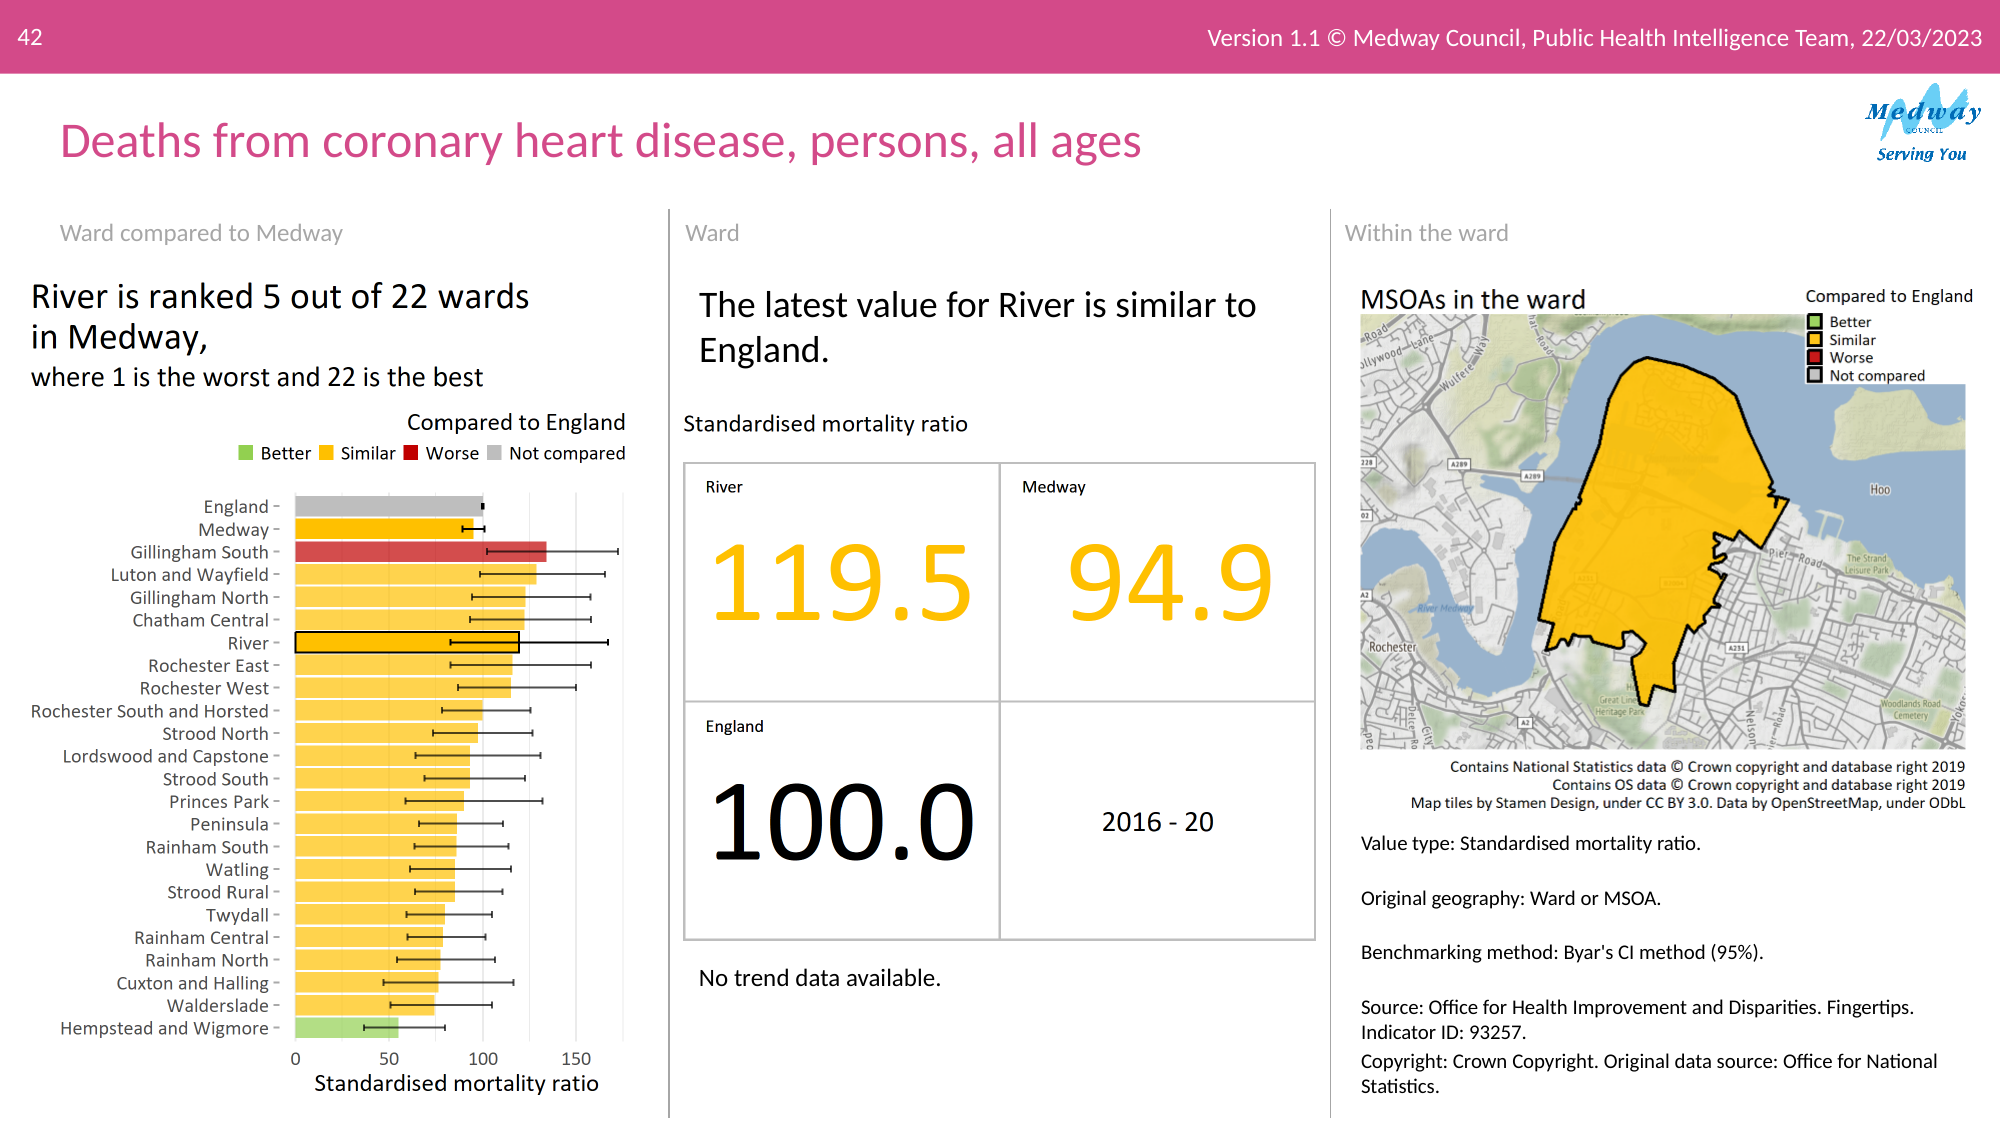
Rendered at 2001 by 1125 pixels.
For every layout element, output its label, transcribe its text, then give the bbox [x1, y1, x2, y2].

list The latest value for River is similar to England. [684, 272, 1316, 386]
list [19, 271, 646, 1107]
list Version 1.1 © Medway Council, Public Health Intelligence Team, 22/03/2023 [881, 2, 2000, 72]
picture [1866, 83, 1981, 162]
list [683, 403, 1316, 941]
slide_number 42 [2, 5, 239, 66]
list Value type: Standardised mortality ratio. Original geography: Ward or MSOA. Benchmarking method: Byar's CI method (95%). Source: Office for Health Improvement and Disparities. Fingertips. Indicator ID: 93257. Copyright: Crown Copyright. Original data source: Office for National Statistics. [1346, 822, 1981, 1106]
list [1345, 278, 1981, 811]
list No trend data available. [683, 954, 1316, 1106]
title Deaths from coronary heart disease, persons, all ages [45, 83, 1866, 191]
